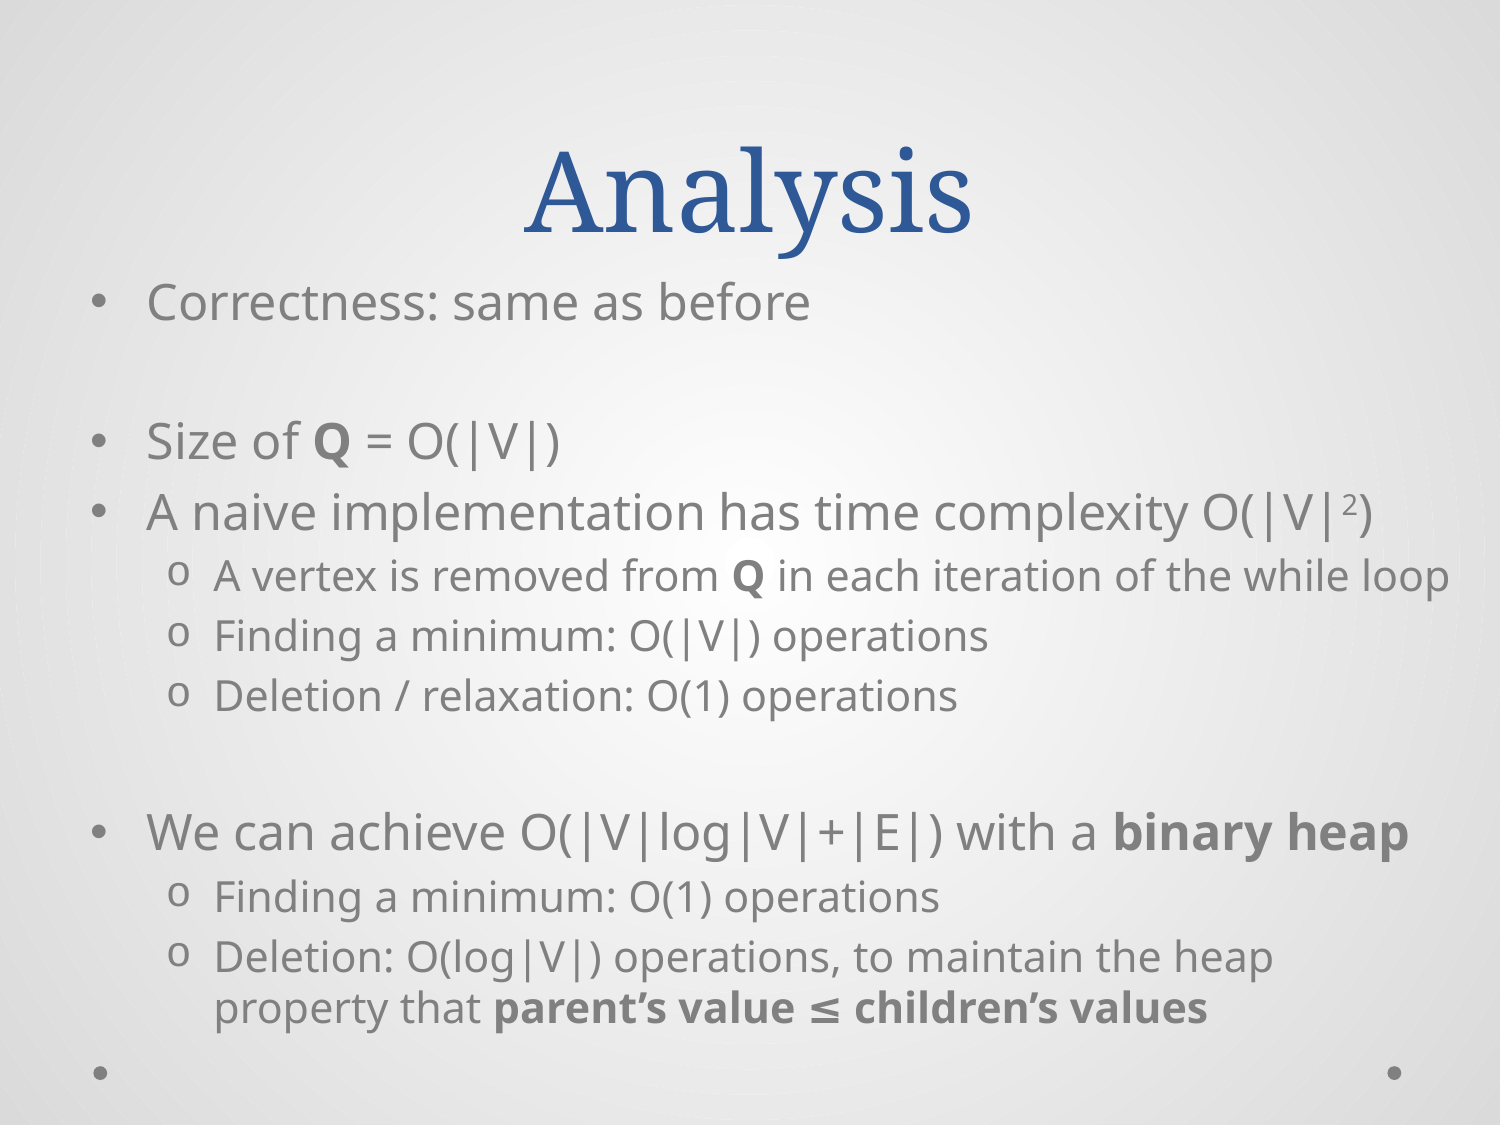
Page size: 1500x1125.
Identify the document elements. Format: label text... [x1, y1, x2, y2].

list Correctness: same as before Size of Q = O(|V|) A naive implementation has time complexity O(|V|2) A vertex is removed from Q in each iteration of the while loop Finding a minimum: O(|V|) operations Deletion / relaxation: O(1) operations We can achieve O(|V|log|V|+|E|) with a binary heap Finding a minimum: O(1) operations Deletion: O(log|V|) operations, to maintain the heap property that parent’s value ≤ children’s values [75, 262, 1475, 1100]
title Analysis [75, 0, 1425, 262]
